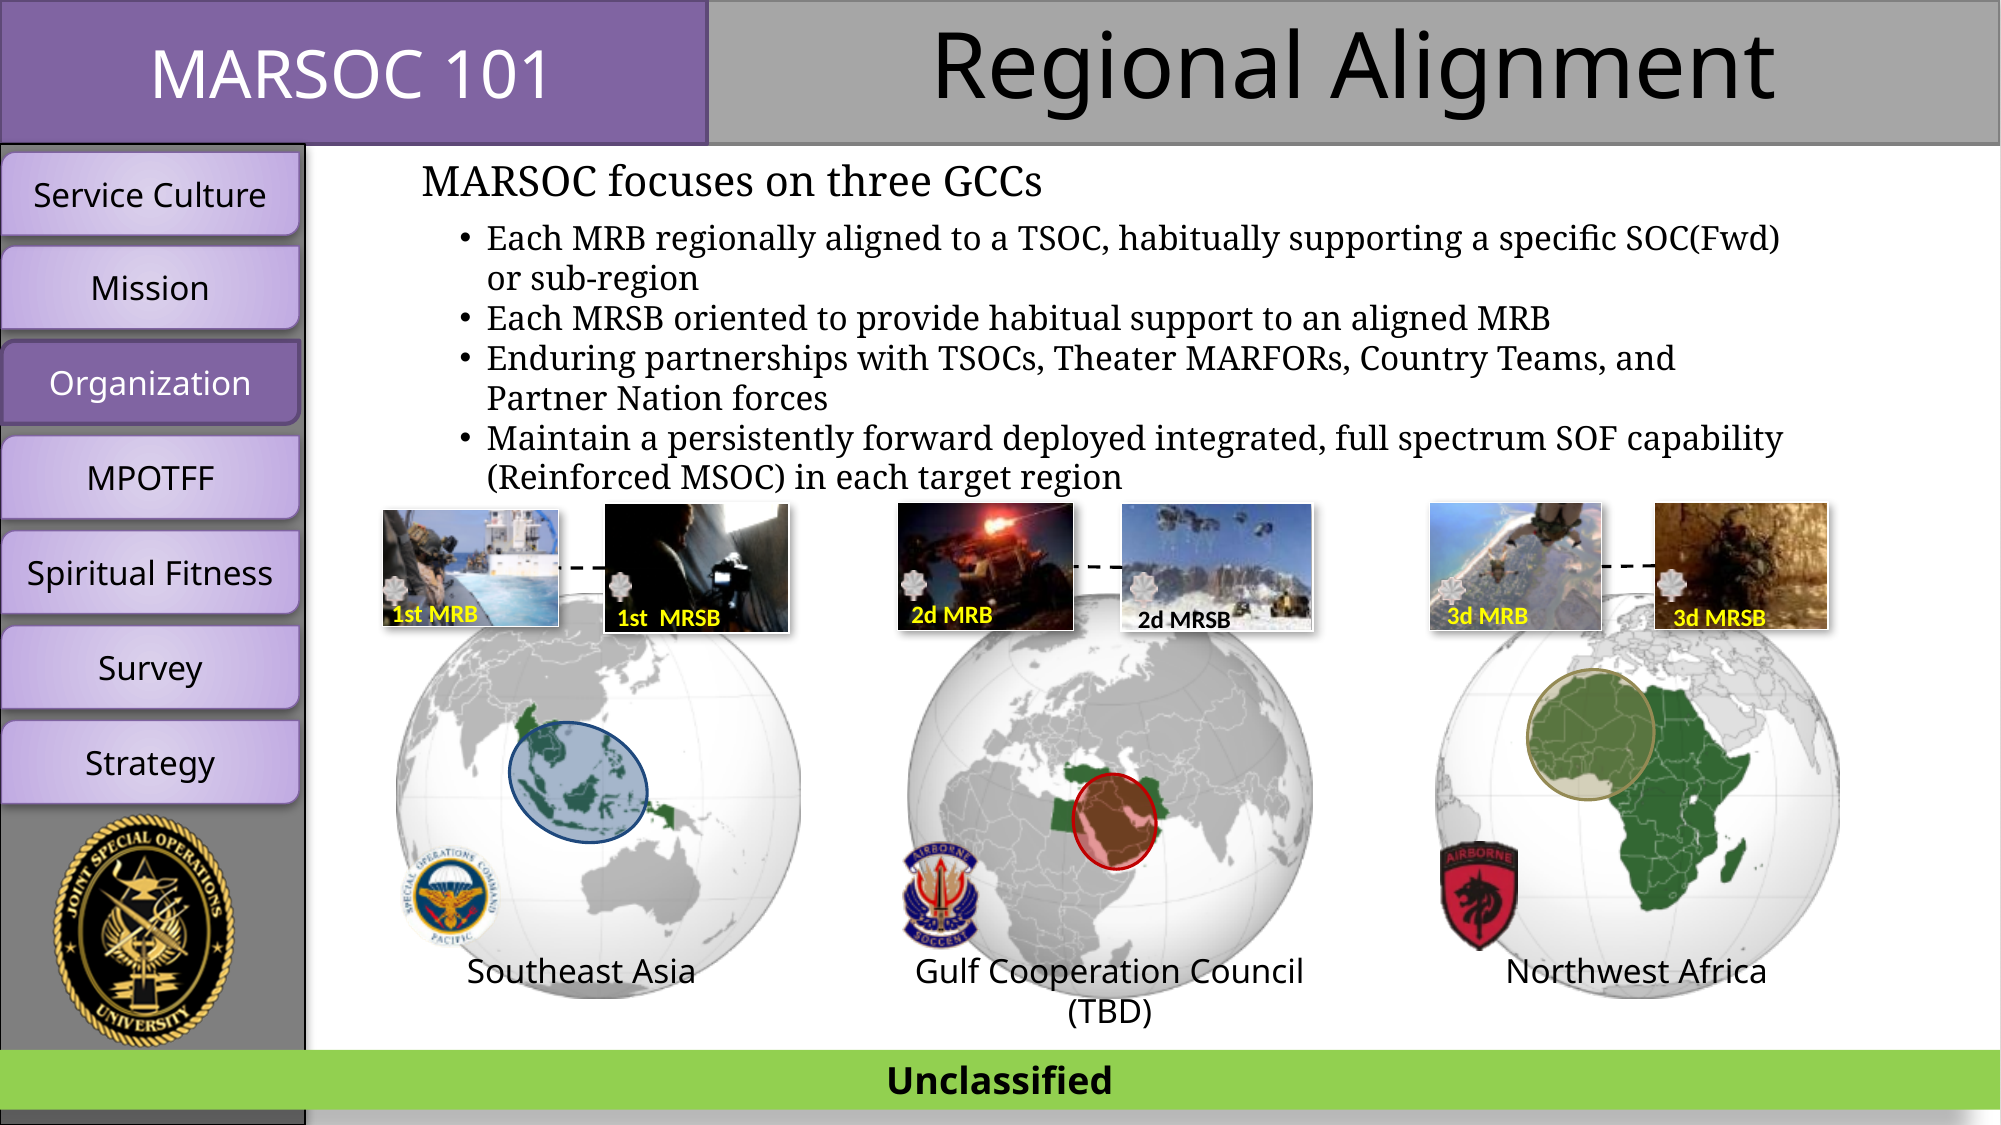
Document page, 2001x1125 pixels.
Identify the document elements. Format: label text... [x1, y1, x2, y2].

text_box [375, 504, 789, 640]
picture [52, 813, 238, 1049]
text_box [895, 502, 1313, 642]
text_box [366, 593, 1853, 999]
text_box MARSOC focuses on three GCCs Each MRB regionally aligned to a TSOC, habitually supporting a specific SOC(Fwd) or sub-region Each MRSB oriented to provide habitual support to an aligned MRB Enduring partnerships with TSOCs, Theater MARFORs, Country Teams, and Partner Nation forces Maintain a persistently forward deployed integrated, full spectrum SOF capability (Reinforced MSOC) in each target region [406, 147, 1814, 505]
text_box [1429, 502, 1828, 640]
text_box Regional Alignment [707, 0, 2000, 148]
